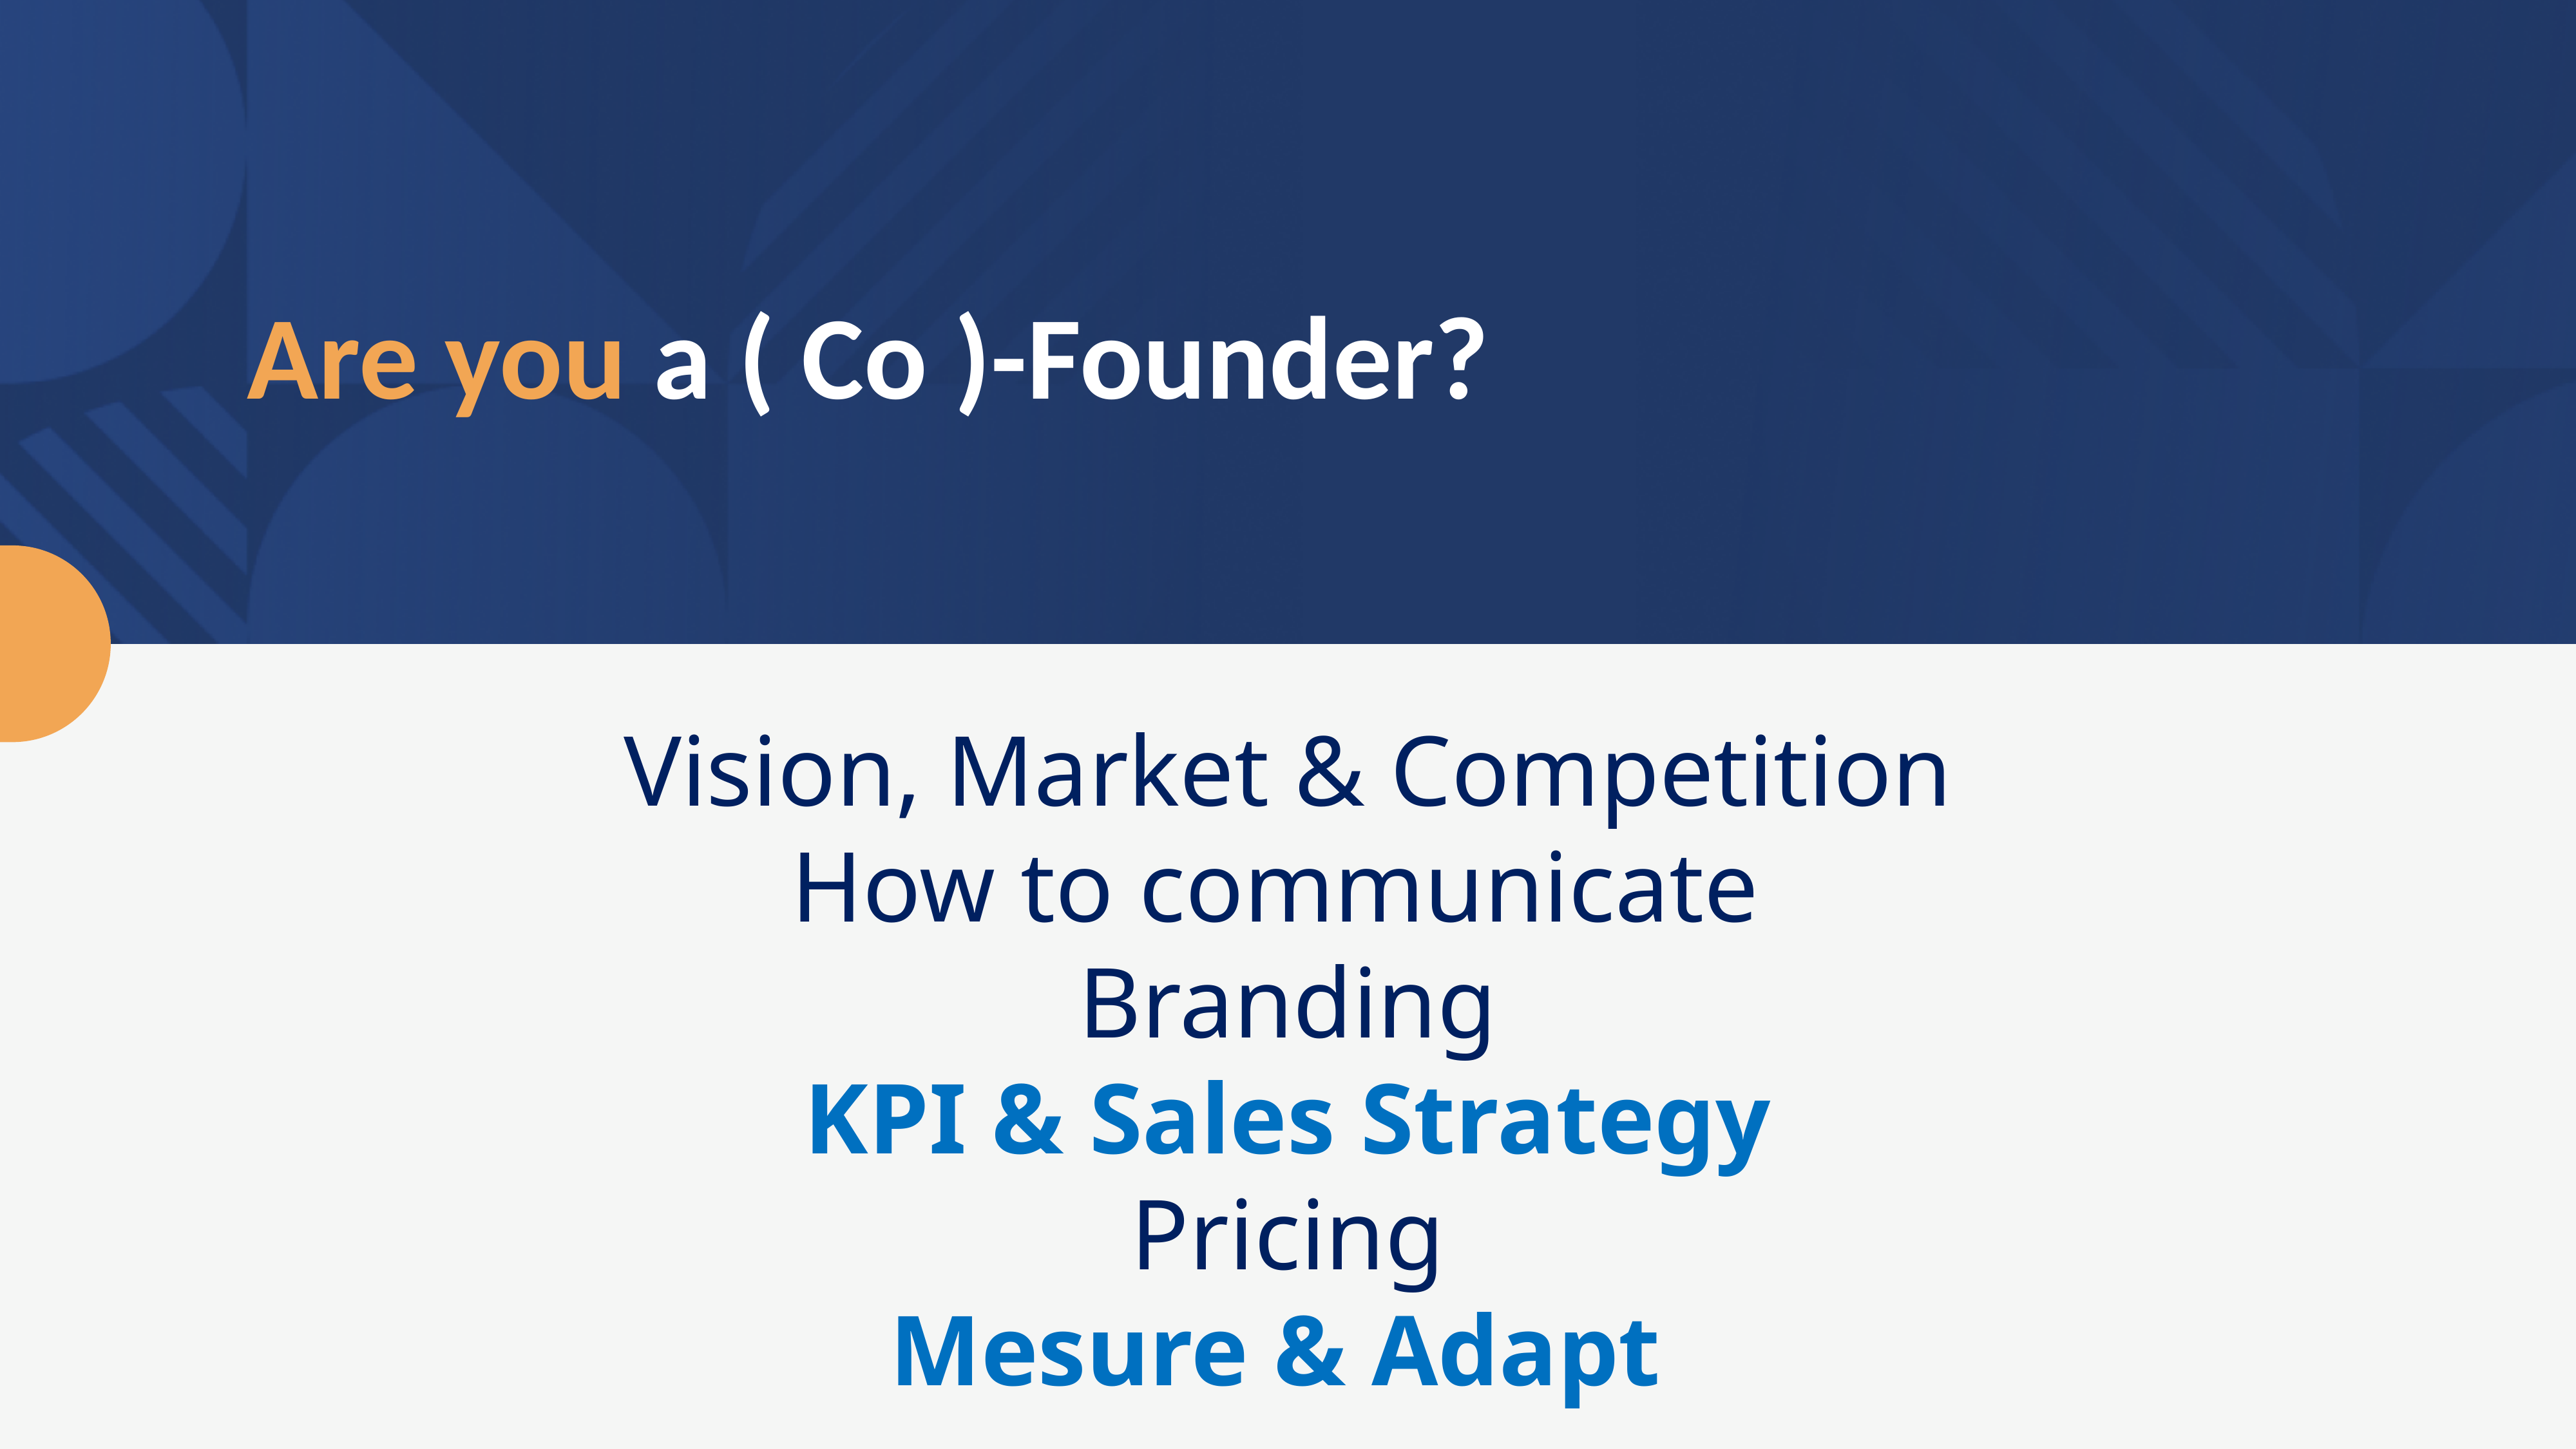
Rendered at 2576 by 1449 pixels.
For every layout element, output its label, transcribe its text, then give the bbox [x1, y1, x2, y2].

picture [0, 0, 2576, 644]
text_box [0, 644, 111, 743]
text_box Vision, Market & Competition How to communicate Branding KPI & Sales Strategy Pricing Mesure & Adapt [316, 705, 2259, 1410]
